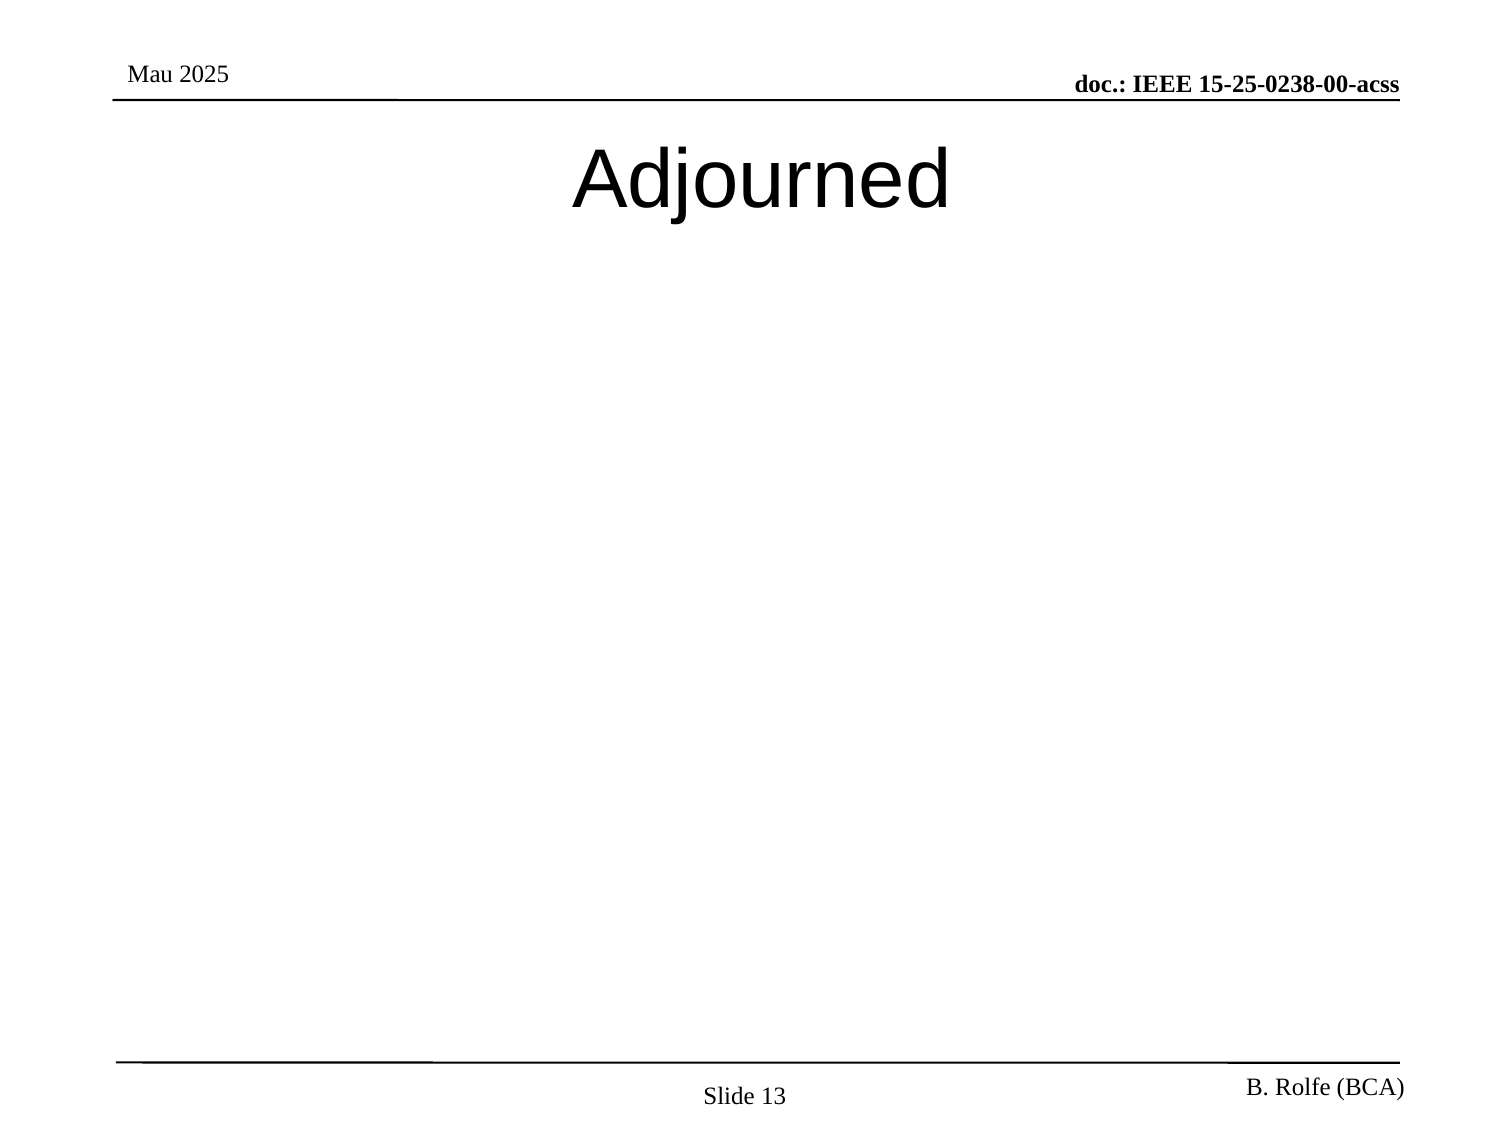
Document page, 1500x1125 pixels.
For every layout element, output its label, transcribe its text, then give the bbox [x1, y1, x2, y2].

slide_number Slide 13 [690, 1075, 799, 1115]
title Adjourned [125, 112, 1399, 237]
